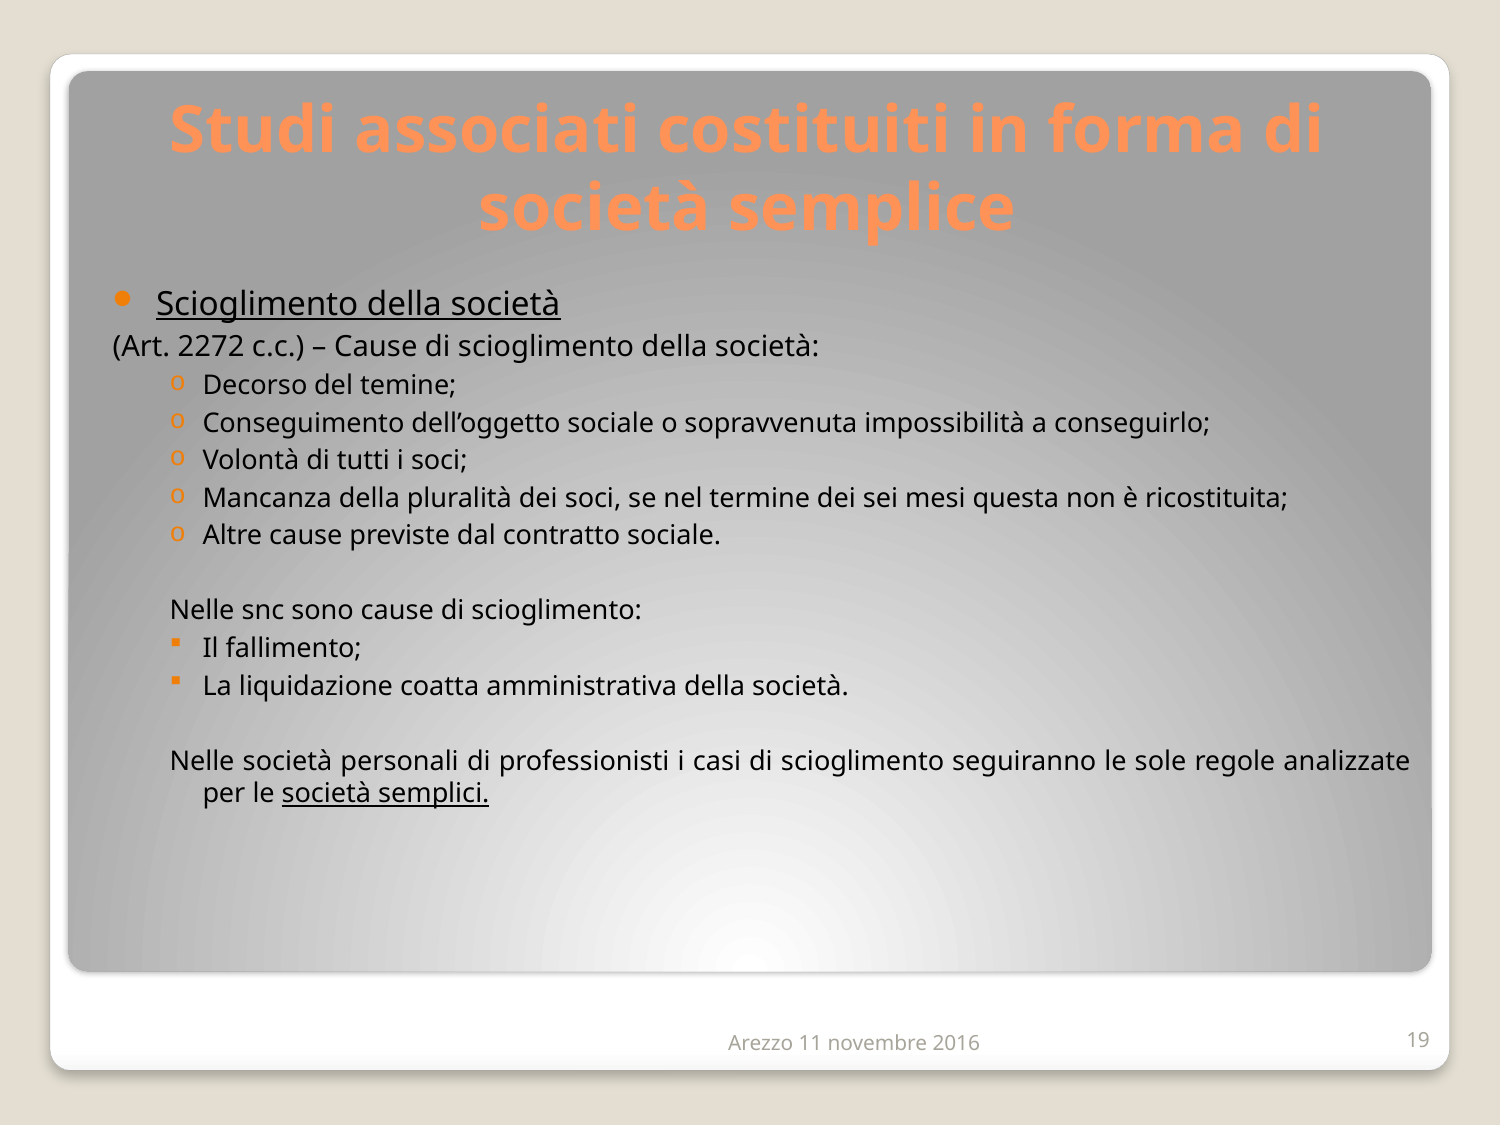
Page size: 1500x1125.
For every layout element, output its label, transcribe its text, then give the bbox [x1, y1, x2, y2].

title Studi associati costituiti in forma di società semplice [76, 78, 1420, 251]
list Scioglimento della società (Art. 2272 c.c.) – Cause di scioglimento della società: Decorso del temine; Conseguimento dell’oggetto sociale o sopravvenuta impossibilità a conseguirlo; Volontà di tutti i soci; Mancanza della pluralità dei soci, se nel termine dei sei mesi questa non è ricostituita; Altre cause previste dal contratto sociale. Nelle snc sono cause di scioglimento: Il fallimento; La liquidazione coatta amministrativa della società. Nelle società personali di professionisti i casi di scioglimento seguiranno le sole regole analizzate per le società semplici. [82, 267, 1425, 988]
slide_number 19 [1369, 1002, 1445, 1063]
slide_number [619, 1002, 995, 1063]
